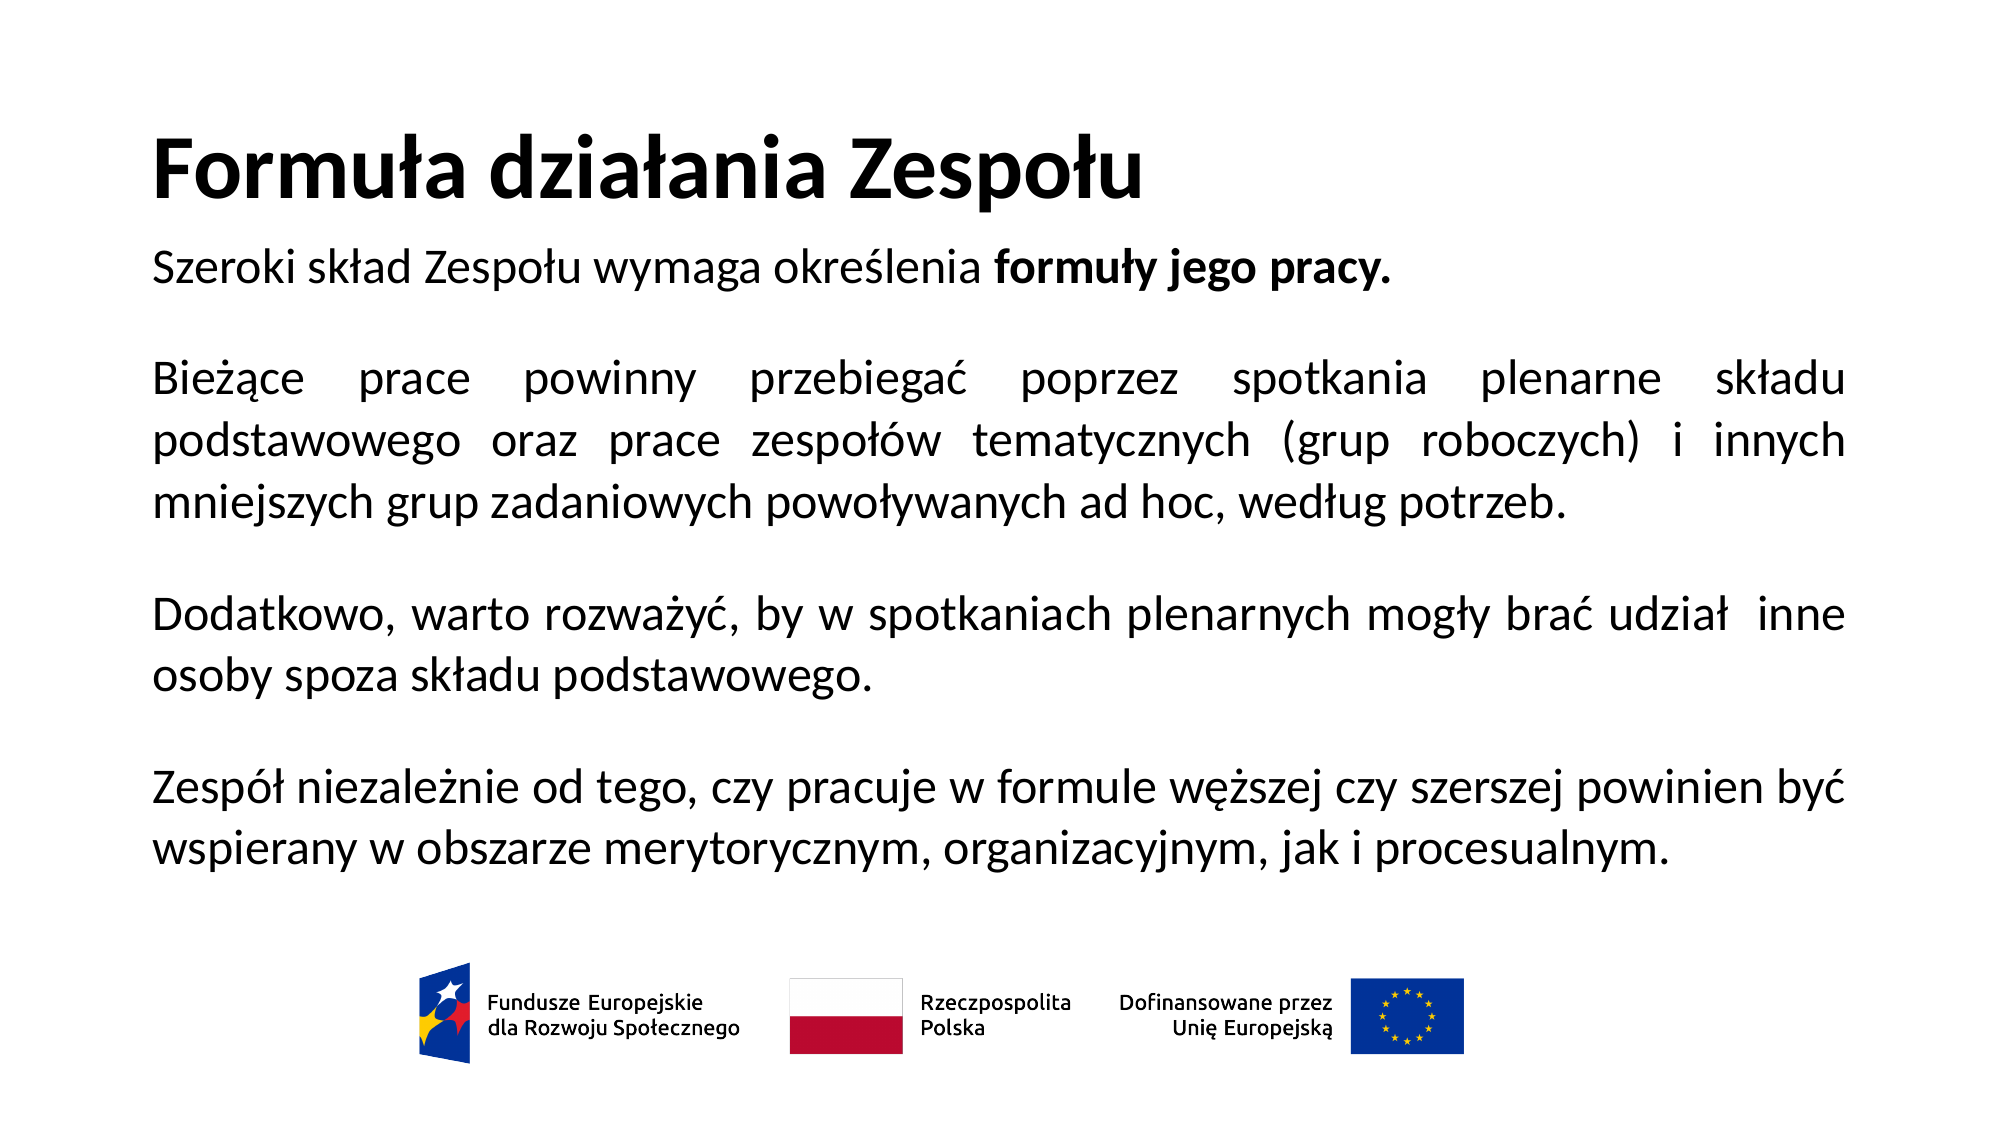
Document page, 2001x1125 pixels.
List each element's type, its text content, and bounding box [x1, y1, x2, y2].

picture [393, 937, 1489, 1089]
title Formuła działania Zespołu [137, 59, 1863, 223]
list Szeroki skład Zespołu wymaga określenia formuły jego pracy. Bieżące prace powinny przebiegać poprzez spotkania plenarne składu podstawowego oraz prace zespołów tematycznych (grup roboczych) i innych mniejszych grup zadaniowych powoływanych ad hoc, według potrzeb. Dodatkowo, warto rozważyć, by w spotkaniach plenarnych mogły brać udział inne osoby spoza składu podstawowego. Zespół niezależnie od tego, czy pracuje w formule węższej czy szerszej powinien być wspierany w obszarze merytorycznym, organizacyjnym, jak i procesualnym. [137, 223, 1863, 938]
